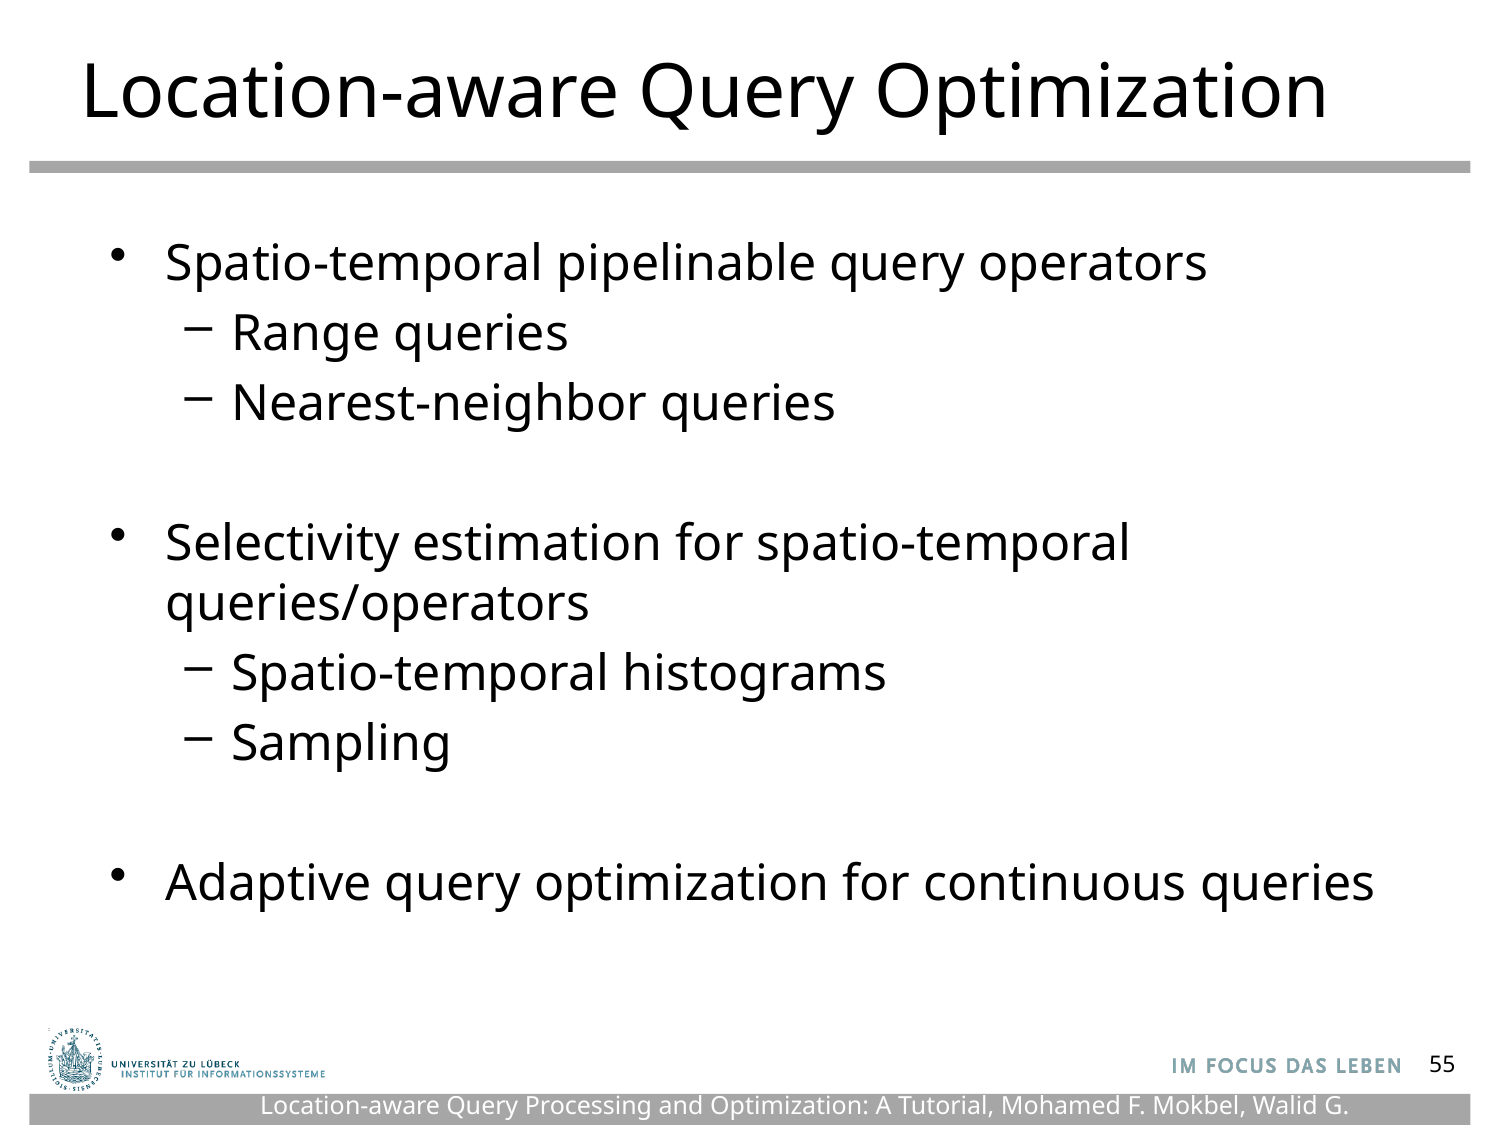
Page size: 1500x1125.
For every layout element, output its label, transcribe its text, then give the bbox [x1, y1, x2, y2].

title Location-aware Query Optimization [64, 35, 1367, 151]
slide_number 55 [1305, 1050, 1471, 1083]
text_box Location-aware Query Processing and Optimization: A Tutorial, Mohamed F. Mokbel, Walid G. Aref [245, 1082, 1416, 1125]
list Spatio-temporal pipelinable query operators Range queries Nearest-neighbor queries Selectivity estimation for spatio-temporal queries/operators Spatio-temporal histograms Sampling Adaptive query optimization for continuous queries [94, 222, 1398, 1021]
picture [1173, 1058, 1305, 1073]
